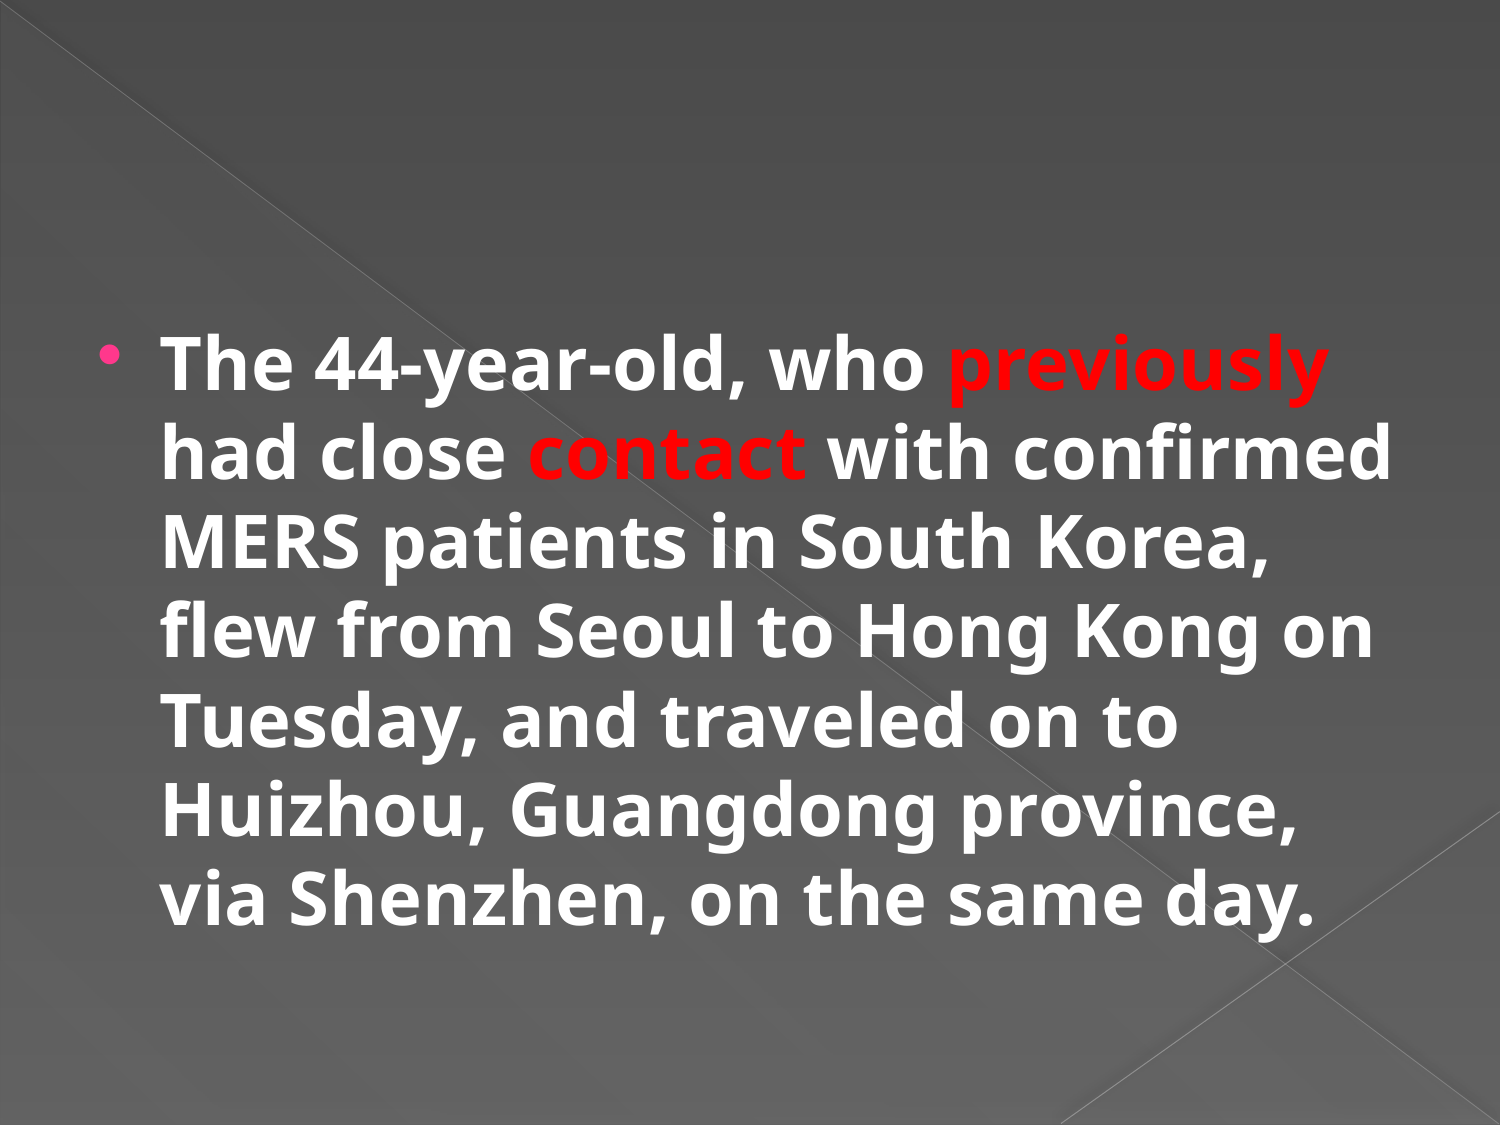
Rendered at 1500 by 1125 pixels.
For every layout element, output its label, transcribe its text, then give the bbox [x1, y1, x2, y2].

list The 44-year-old, who previously had close contact with confirmed MERS patients in South Korea, flew from Seoul to Hong Kong on Tuesday, and traveled on to Huizhou, Guangdong province, via Shenzhen, on the same day. [74, 308, 1426, 1060]
